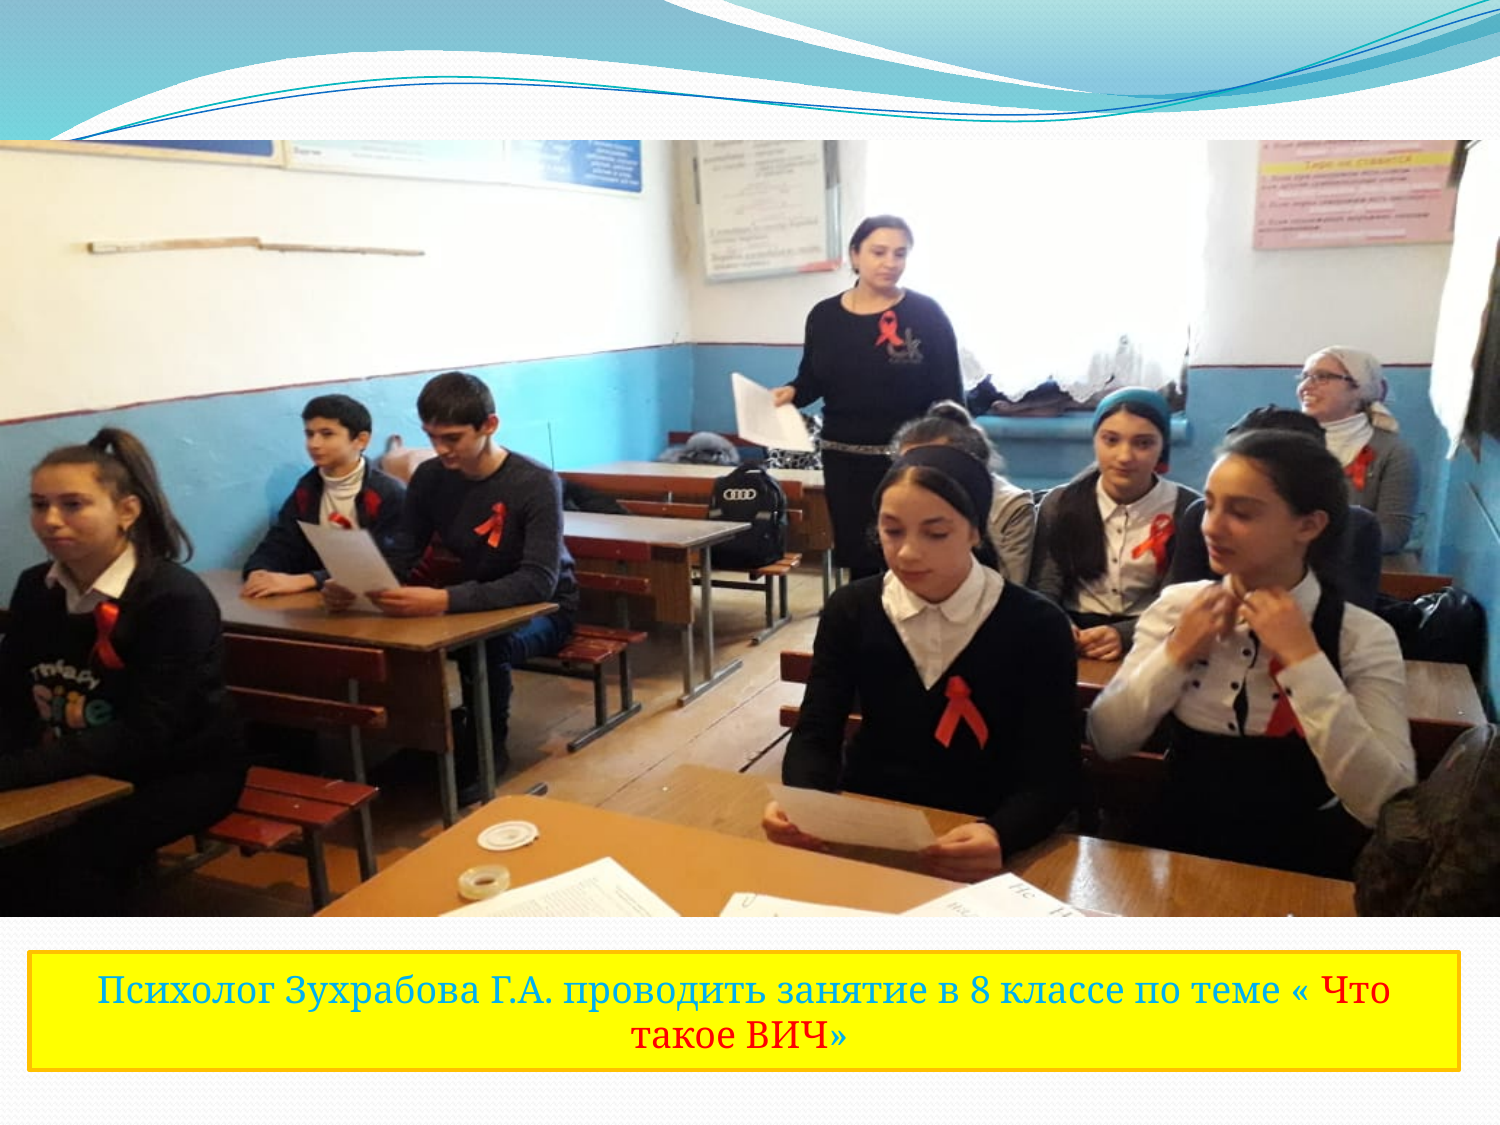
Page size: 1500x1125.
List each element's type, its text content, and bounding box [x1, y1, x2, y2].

picture [0, 139, 1500, 918]
text_box Психолог Зухрабова Г.А. проводить занятие в 8 классе по теме « Что такое ВИЧ» [27, 950, 1461, 1072]
